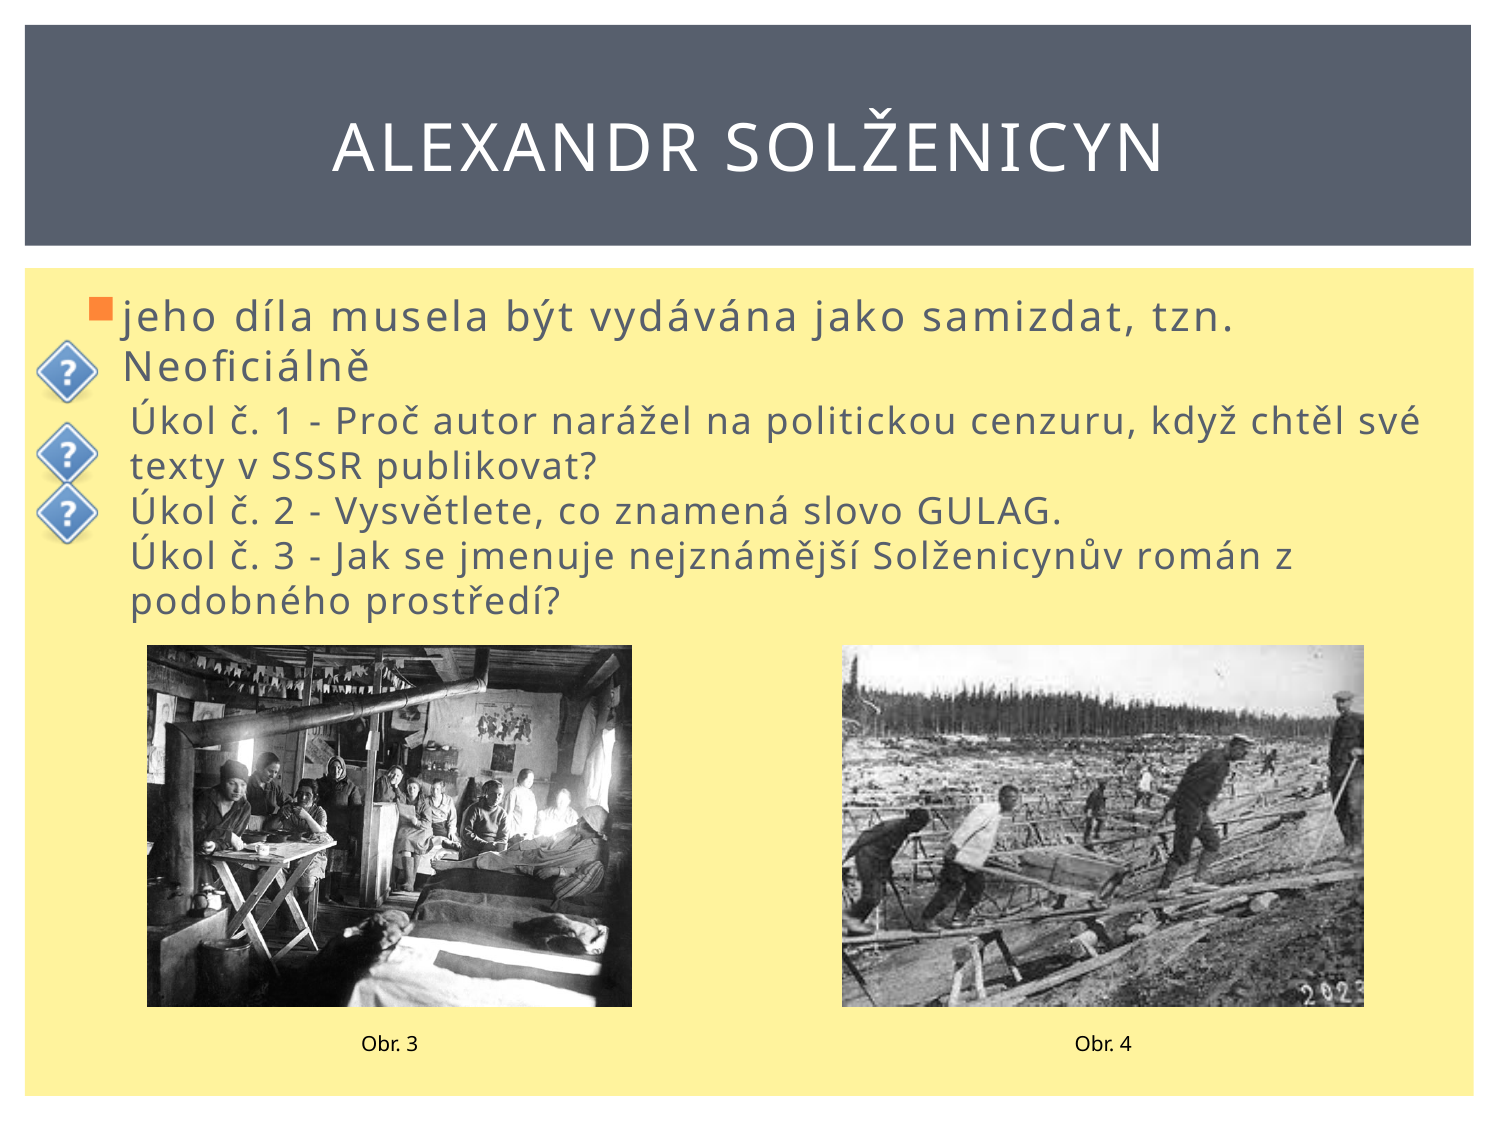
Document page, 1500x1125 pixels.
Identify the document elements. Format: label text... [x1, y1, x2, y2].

picture [32, 420, 104, 551]
text_box Obr. 4 [1059, 1023, 1147, 1063]
text_box Obr. 3 [346, 1023, 433, 1063]
picture [842, 644, 1364, 1008]
picture [147, 644, 633, 1008]
title Alexandr solženicyn [62, 58, 1438, 232]
list jeho díla musela být vydávána jako samizdat, tzn. Neoficiálně Úkol č. 1 - Proč autor narážel na politickou cenzuru, když chtěl své texty v SSSR publikovat? Úkol č. 2 - Vysvětlete, co znamená slovo GULAG. Úkol č. 3 - Jak se jmenuje nejznámější Solženicynův román z podobného prostředí? [62, 281, 1442, 1005]
picture [32, 337, 104, 409]
